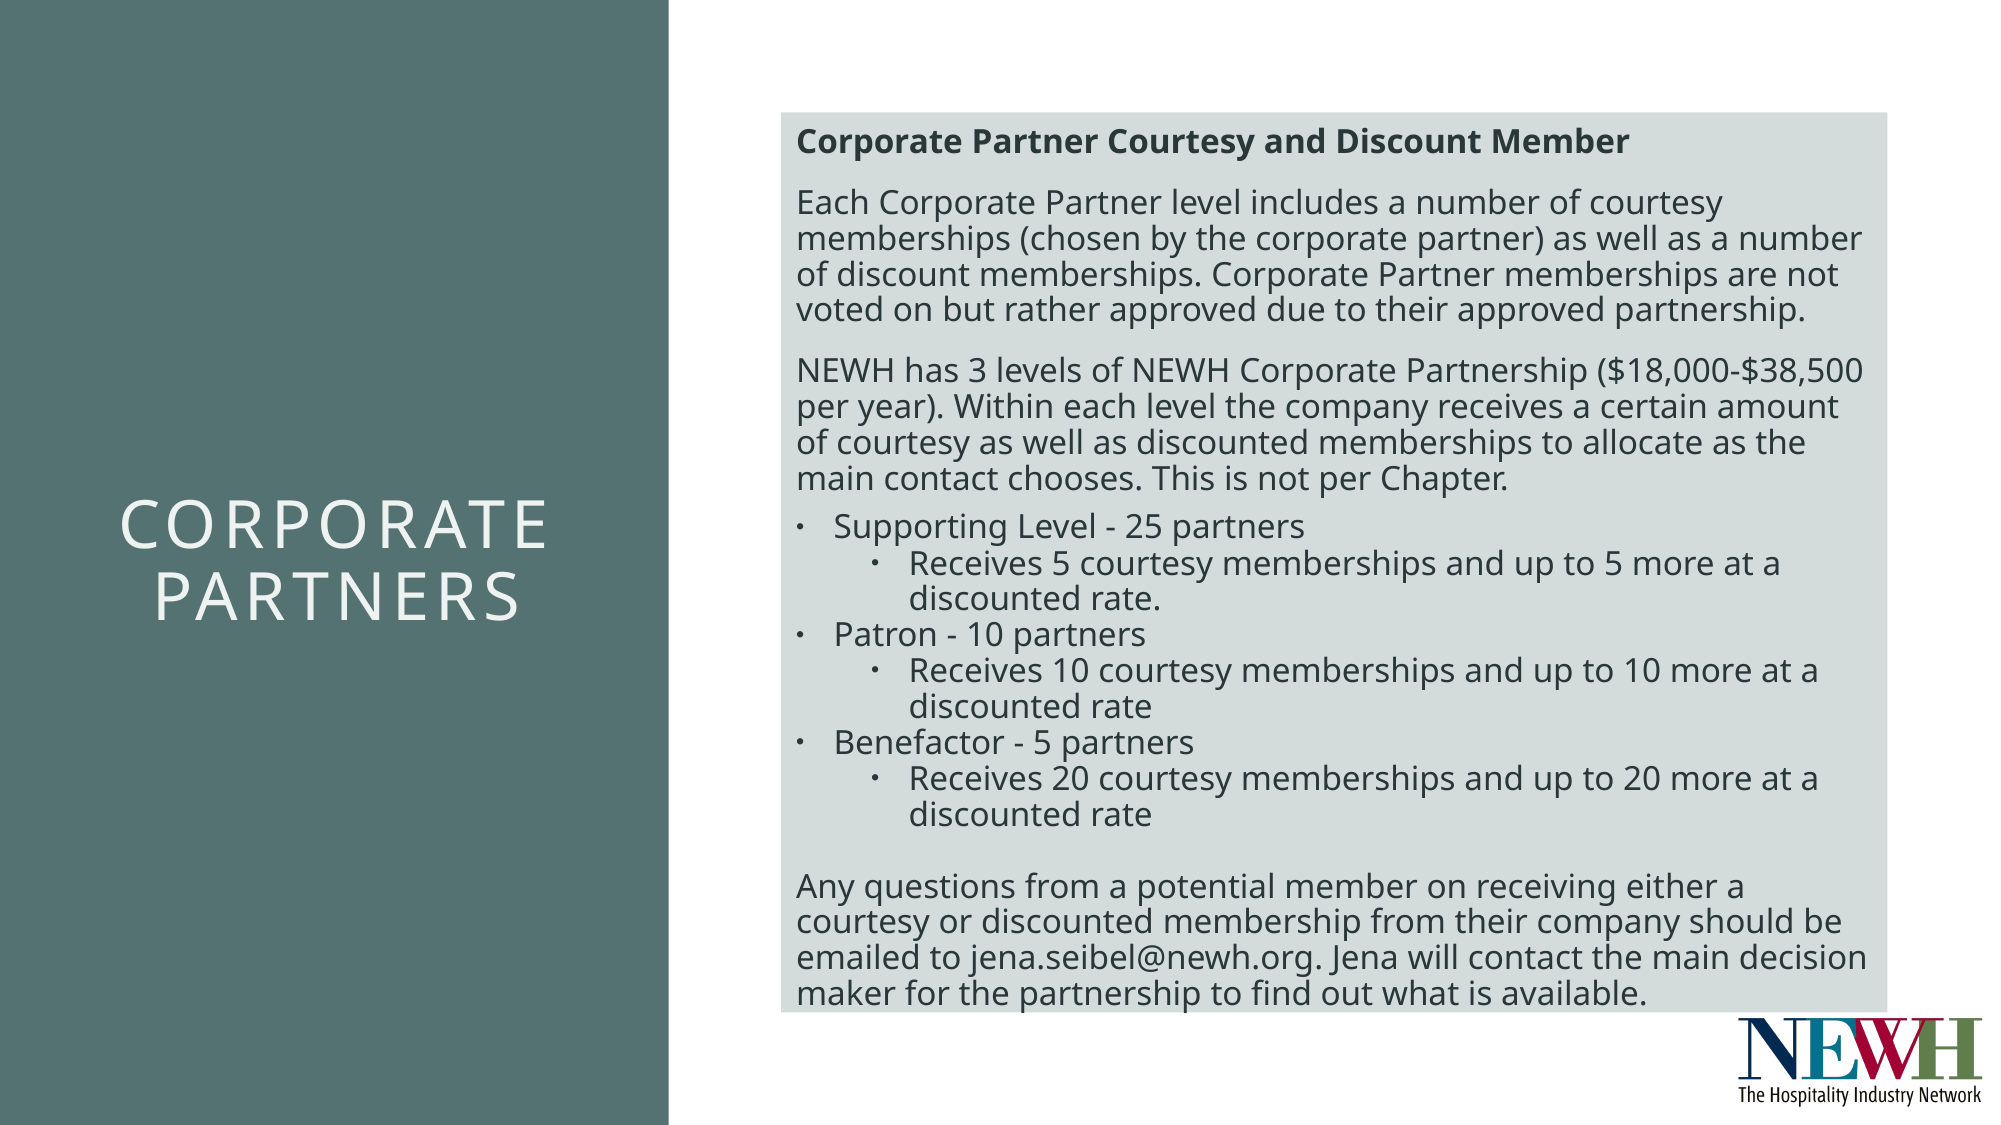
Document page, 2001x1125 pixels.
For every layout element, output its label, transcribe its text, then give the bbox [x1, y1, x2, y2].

text_box [0, 0, 670, 1125]
text_box [670, 0, 2000, 1125]
title Corporate Partners [80, 224, 593, 900]
picture [1716, 899, 2000, 1125]
list Corporate Partner Courtesy and Discount Member Each Corporate Partner level includes a number of courtesy memberships (chosen by the corporate partner) as well as a number of discount memberships. Corporate Partner memberships are not voted on but rather approved due to their approved partnership. NEWH has 3 levels of NEWH Corporate Partnership ($18,000-$38,500 per year). Within each level the company receives a certain amount of courtesy as well as discounted memberships to allocate as the main contact chooses. This is not per Chapter. Supporting Level - 25 partners Receives 5 courtesy memberships and up to 5 more at a discounted rate. Patron - 10 partners Receives 10 courtesy memberships and up to 10 more at a discounted rate Benefactor - 5 partners Receives 20 courtesy memberships and up to 20 more at a discounted rate Any questions from a potential member on receiving either a courtesy or discounted membership from their company should be emailed to jena.seibel@newh.org. Jena will contact the main decision maker for the partnership to find out what is available. [781, 112, 1888, 1013]
